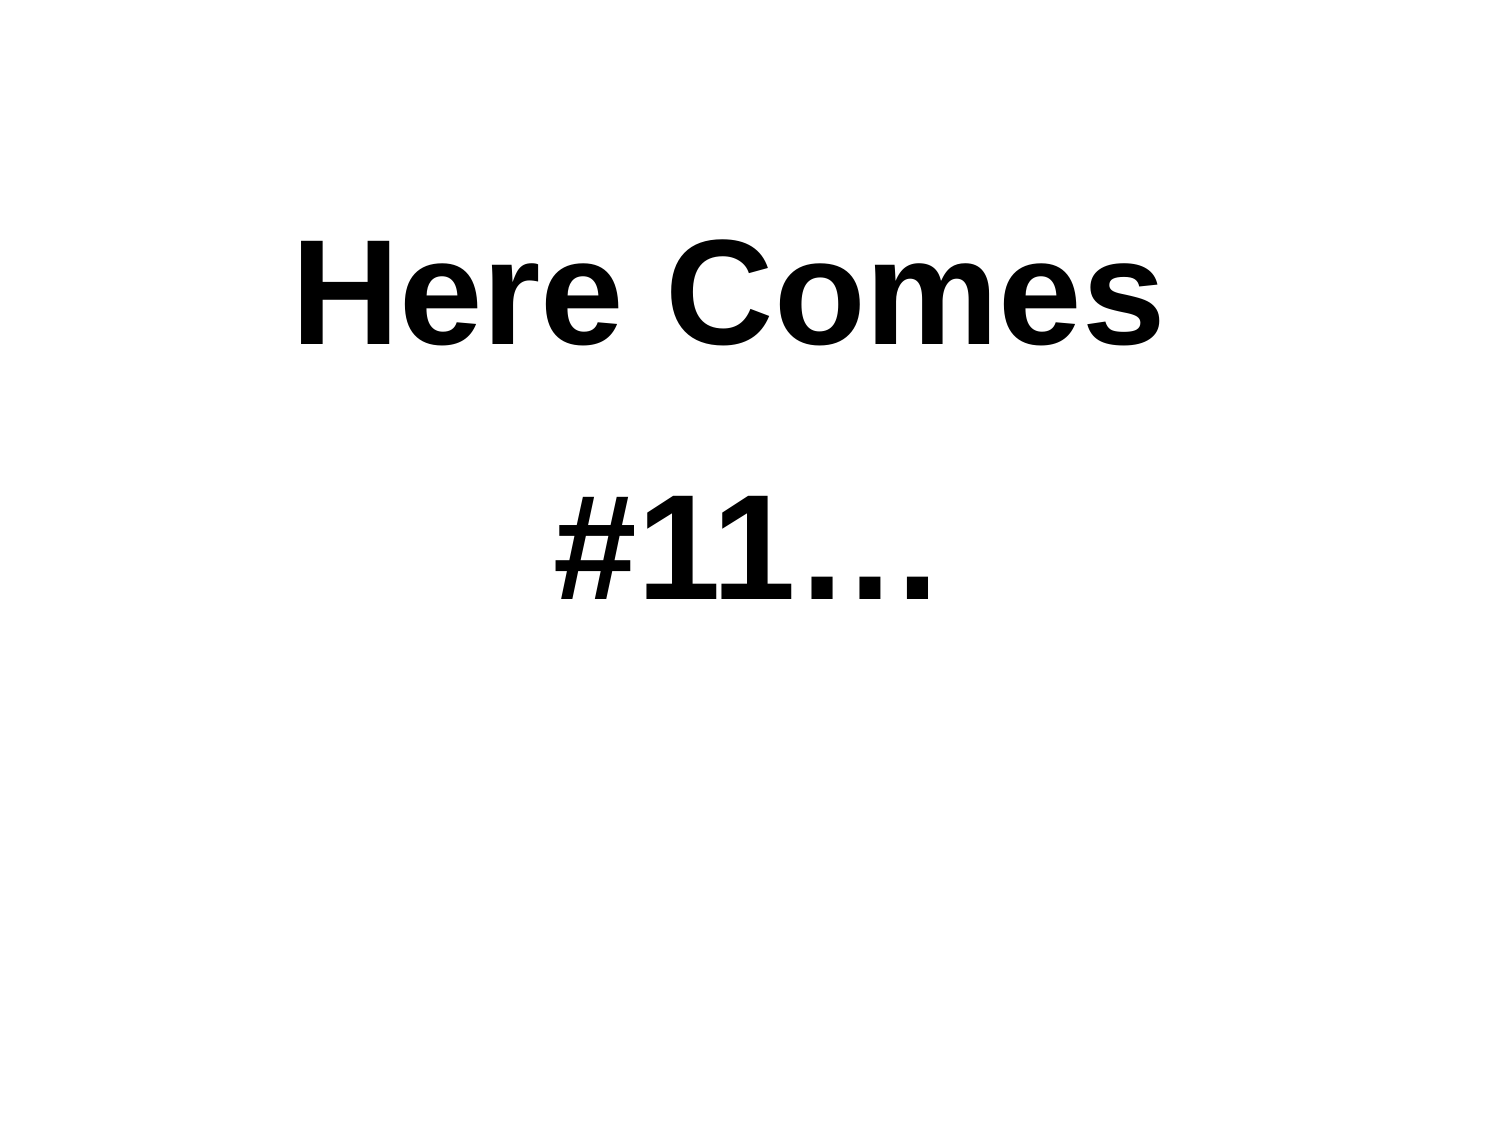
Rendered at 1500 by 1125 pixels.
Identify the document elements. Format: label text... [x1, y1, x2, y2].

text_box Here Comes #11… [156, 187, 1344, 638]
